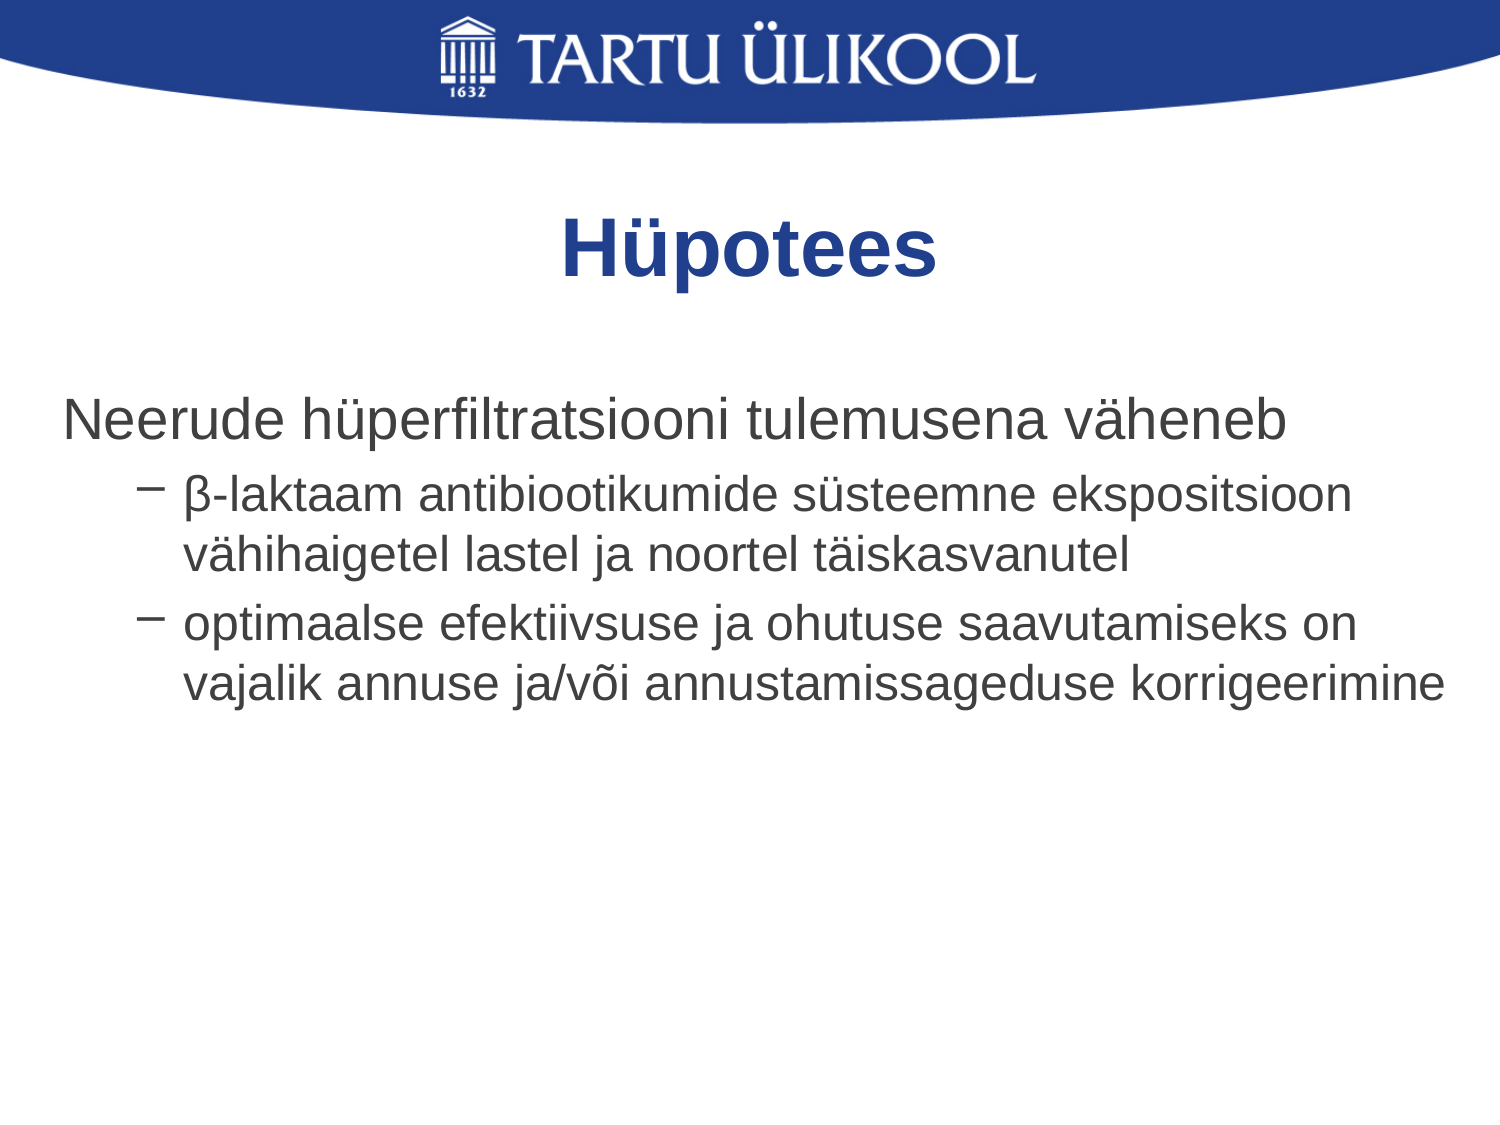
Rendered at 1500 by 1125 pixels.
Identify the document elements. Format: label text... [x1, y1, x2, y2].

list Neerude hüperfiltratsiooni tulemusena väheneb β-laktaam antibiootikumide süsteemne ekspositsioon vähihaigetel lastel ja noortel täiskasvanutel optimaalse efektiivsuse ja ohutuse saavutamiseks on vajalik annuse ja/või annustamissageduse korrigeerimine [47, 373, 1500, 965]
picture [0, 0, 1500, 1125]
title Hüpotees [112, 148, 1388, 337]
